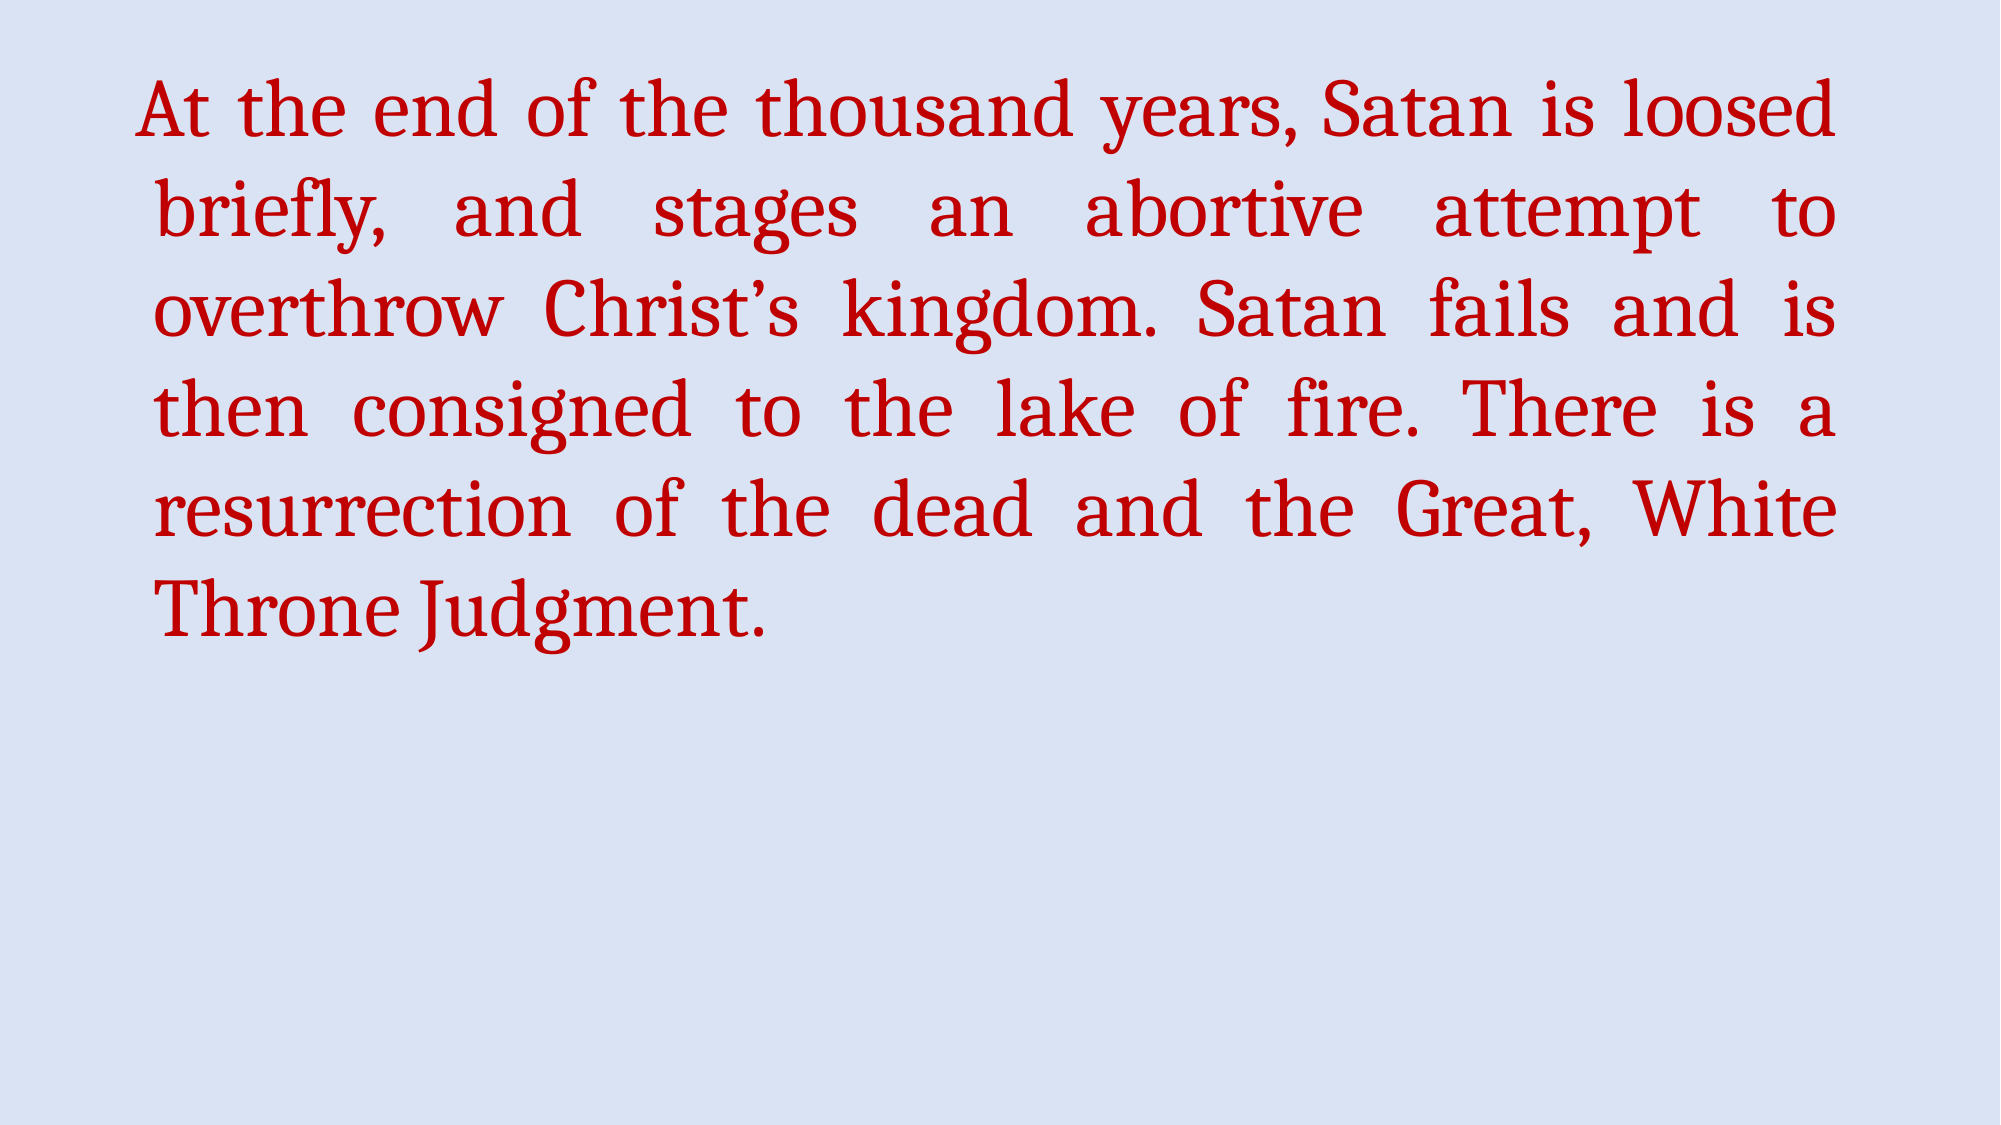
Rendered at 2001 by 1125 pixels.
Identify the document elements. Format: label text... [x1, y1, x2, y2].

subtitle At the end of the thousand years, Satan is loosed briefly, and stages an abortive attempt to overthrow Christ’s kingdom. Satan fails and is then consigned to the lake of fire. There is a resurrection of the dead and the Great, White Throne Judgment. [110, 45, 1855, 1100]
